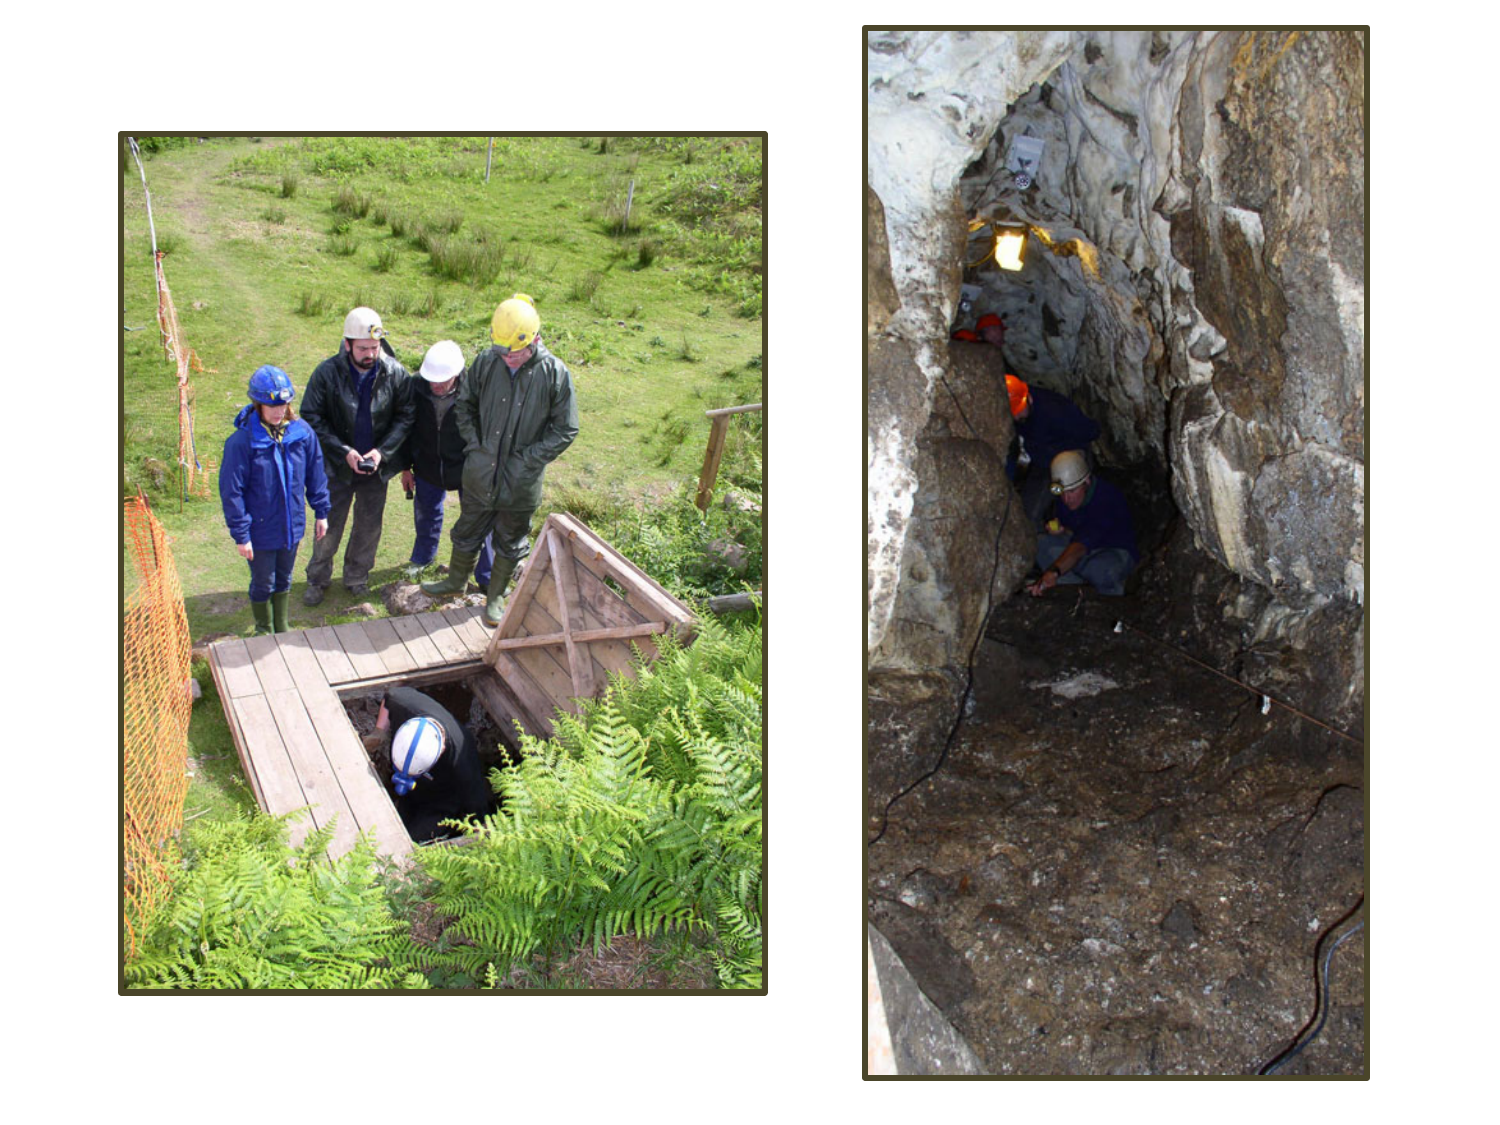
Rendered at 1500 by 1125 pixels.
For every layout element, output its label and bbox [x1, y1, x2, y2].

picture [867, 30, 1365, 1075]
list [123, 136, 763, 990]
